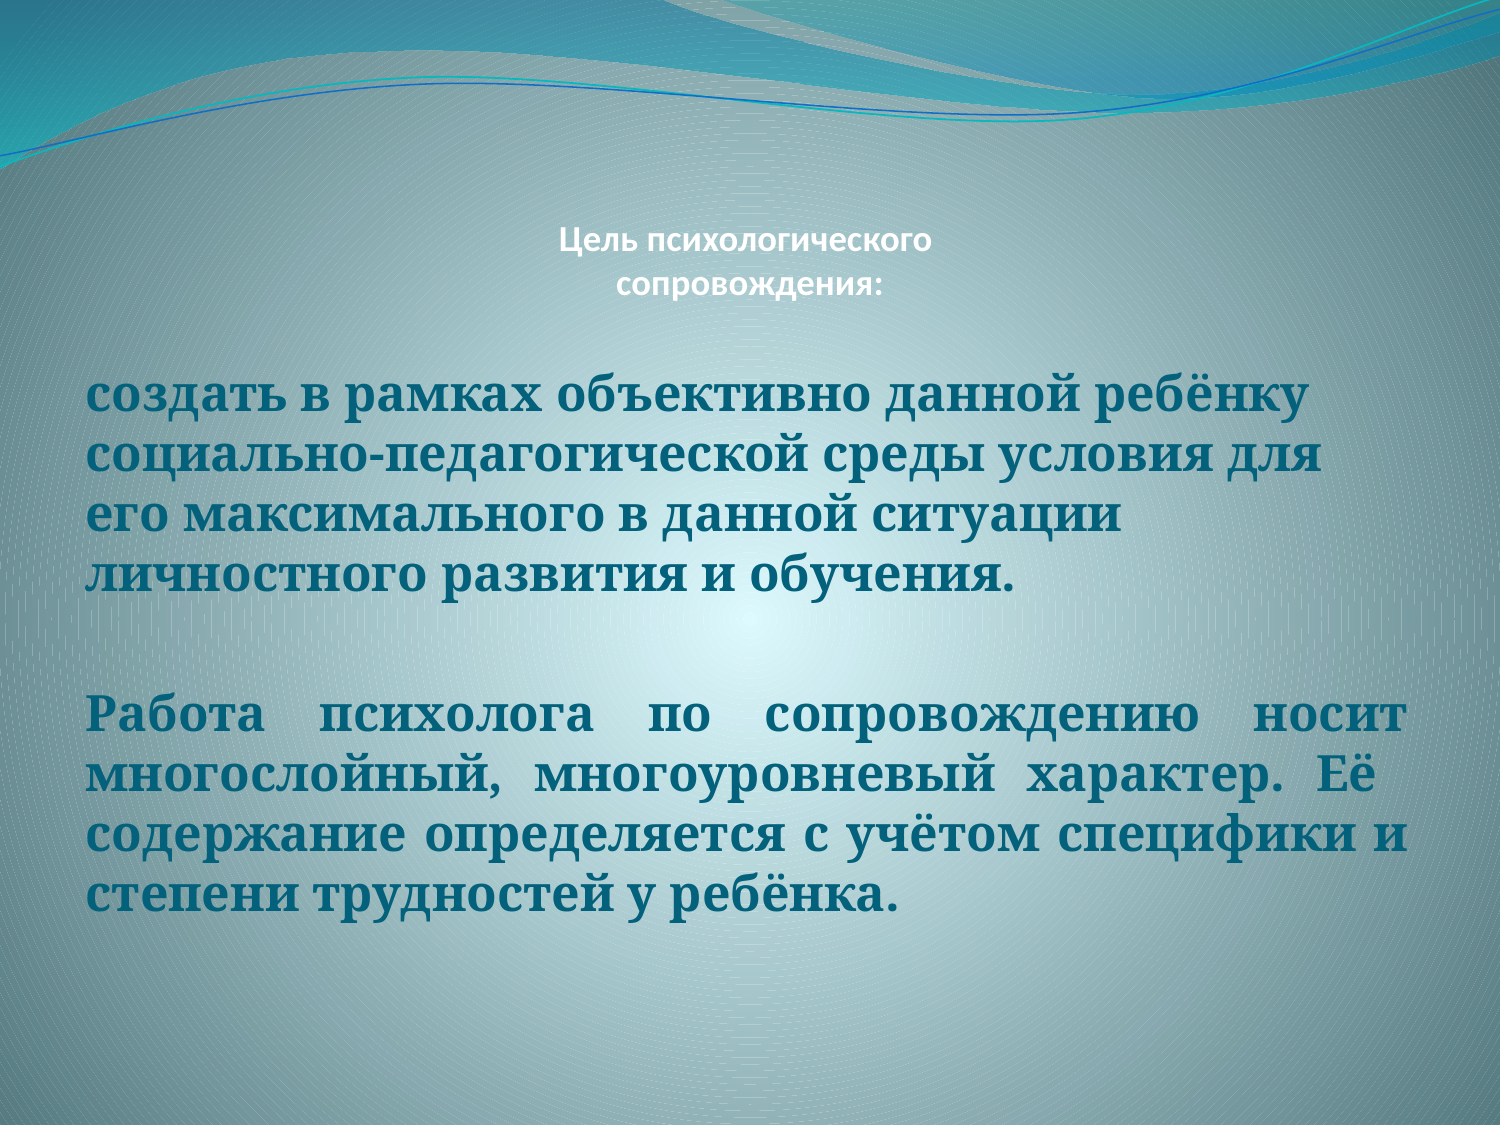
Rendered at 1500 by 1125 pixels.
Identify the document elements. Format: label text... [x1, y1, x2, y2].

title Цель психологического сопровождения: [75, 115, 1425, 303]
list создать в рамках объективно данной ребёнку социально-педагогической среды условия для его максимального в данной ситуации личностного развития и обучения. Работа психолога по сопровождению носит многослойный, многоуровневый характер. Её содержание определяется с учётом специфики и степени трудностей у ребёнка. [70, 361, 1424, 997]
